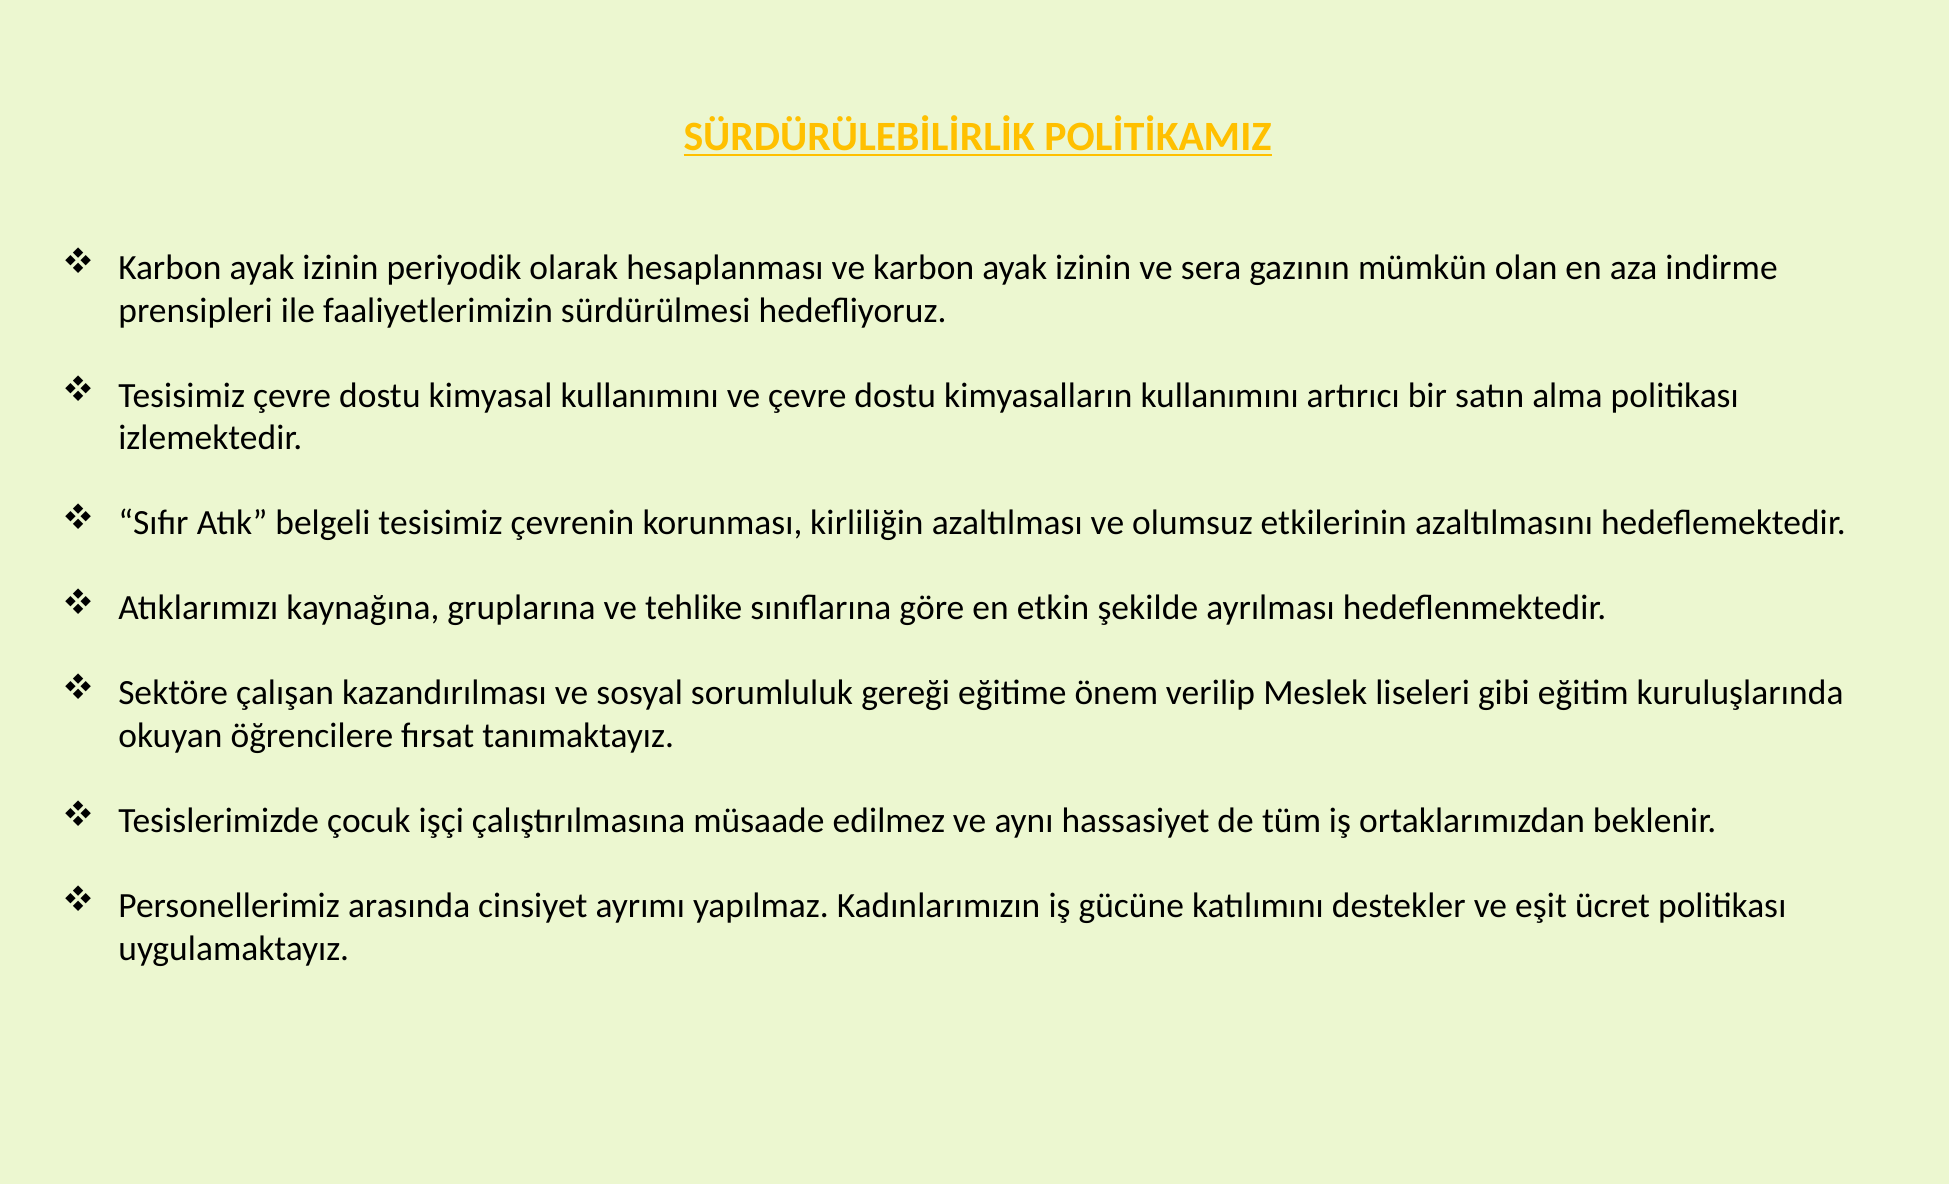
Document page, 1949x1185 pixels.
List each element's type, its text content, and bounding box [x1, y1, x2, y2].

text_box SÜRDÜRÜLEBİLİRLİK POLİTİKAMIZ Karbon ayak izinin periyodik olarak hesaplanması ve karbon ayak izinin ve sera gazının mümkün olan en aza indirme prensipleri ile faaliyetlerimizin sürdürülmesi hedefliyoruz. Tesisimiz çevre dostu kimyasal kullanımını ve çevre dostu kimyasalların kullanımını artırıcı bir satın alma politikası izlemektedir. “Sıfır Atık” belgeli tesisimiz çevrenin korunması, kirliliğin azaltılması ve olumsuz etkilerinin azaltılmasını hedeflemektedir. Atıklarımızı kaynağına, gruplarına ve tehlike sınıflarına göre en etkin şekilde ayrılması hedeflenmektedir. Sektöre çalışan kazandırılması ve sosyal sorumluluk gereği eğitime önem verilip Meslek liseleri gibi eğitim kuruluşlarında okuyan öğrencilere fırsat tanımaktayız. Tesislerimizde çocuk işçi çalıştırılmasına müsaade edilmez ve aynı hassasiyet de tüm iş ortaklarımızdan beklenir. Personellerimiz arasında cinsiyet ayrımı yapılmaz. Kadınlarımızın iş gücüne katılımını destekler ve eşit ücret politikası uygulamaktayız. [44, 100, 1911, 1019]
